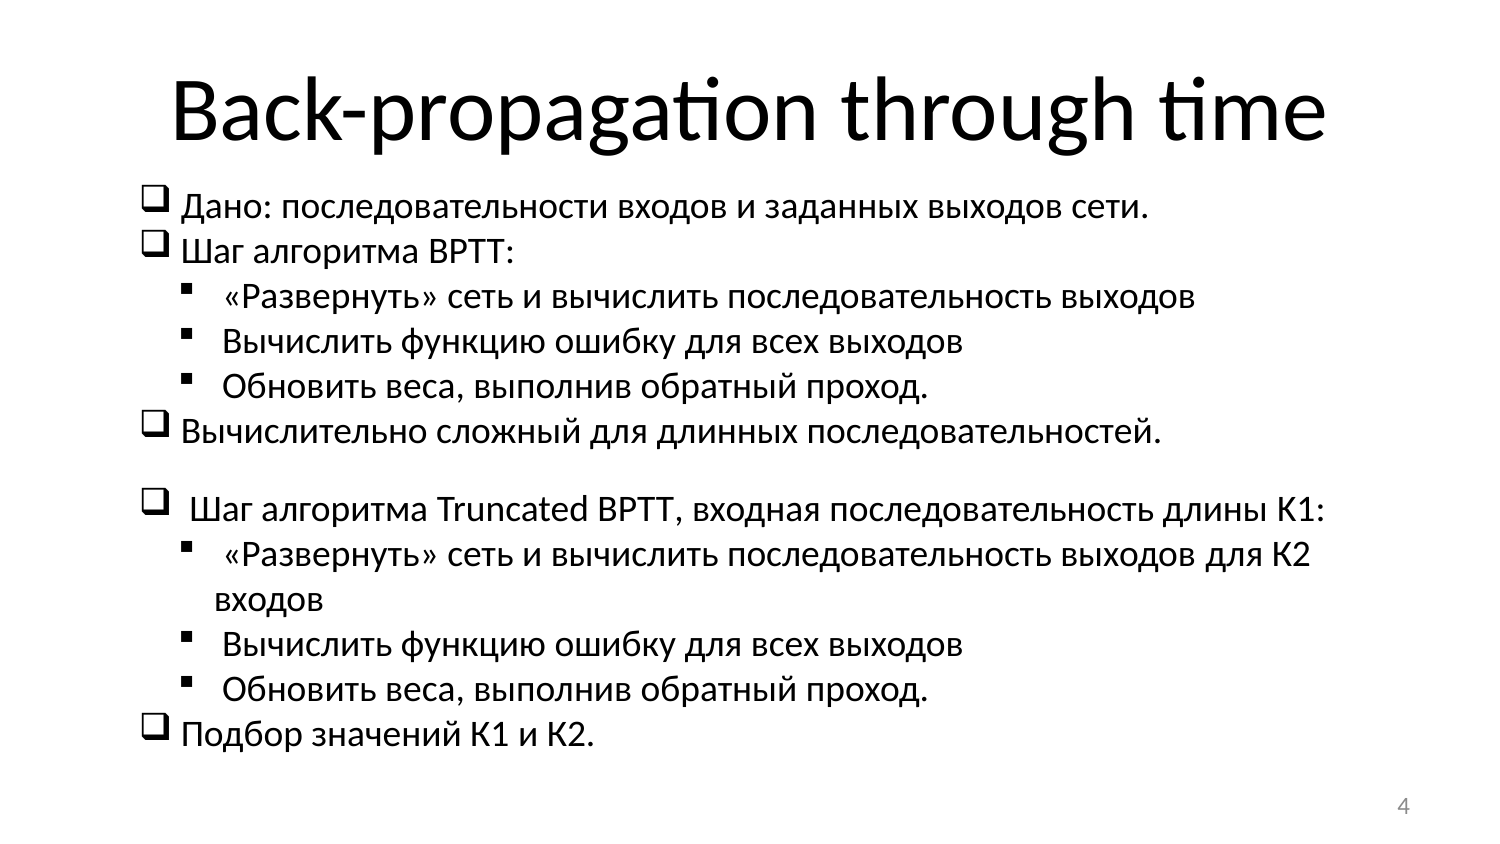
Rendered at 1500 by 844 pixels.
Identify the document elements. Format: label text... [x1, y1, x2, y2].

slide_number 4 [1074, 782, 1425, 827]
text_box Дано: последовательности входов и заданных выходов сети. Шаг алгоритма BPTT: «Развернуть» сеть и вычислить последовательность выходов Вычислить функцию ошибку для всех выходов Обновить веса, выполнив обратный проход. Вычислительно сложный для длинных последовательностей. [123, 173, 1376, 459]
title Back-propagation through time [75, 33, 1425, 175]
text_box Шаг алгоритма Truncated BPTT, входная последовательность длины K1: «Развернуть» сеть и вычислить последовательность выходов для К2 входов Вычислить функцию ошибку для всех выходов Обновить веса, выполнив обратный проход. Подбор значений К1 и К2. [123, 476, 1376, 762]
